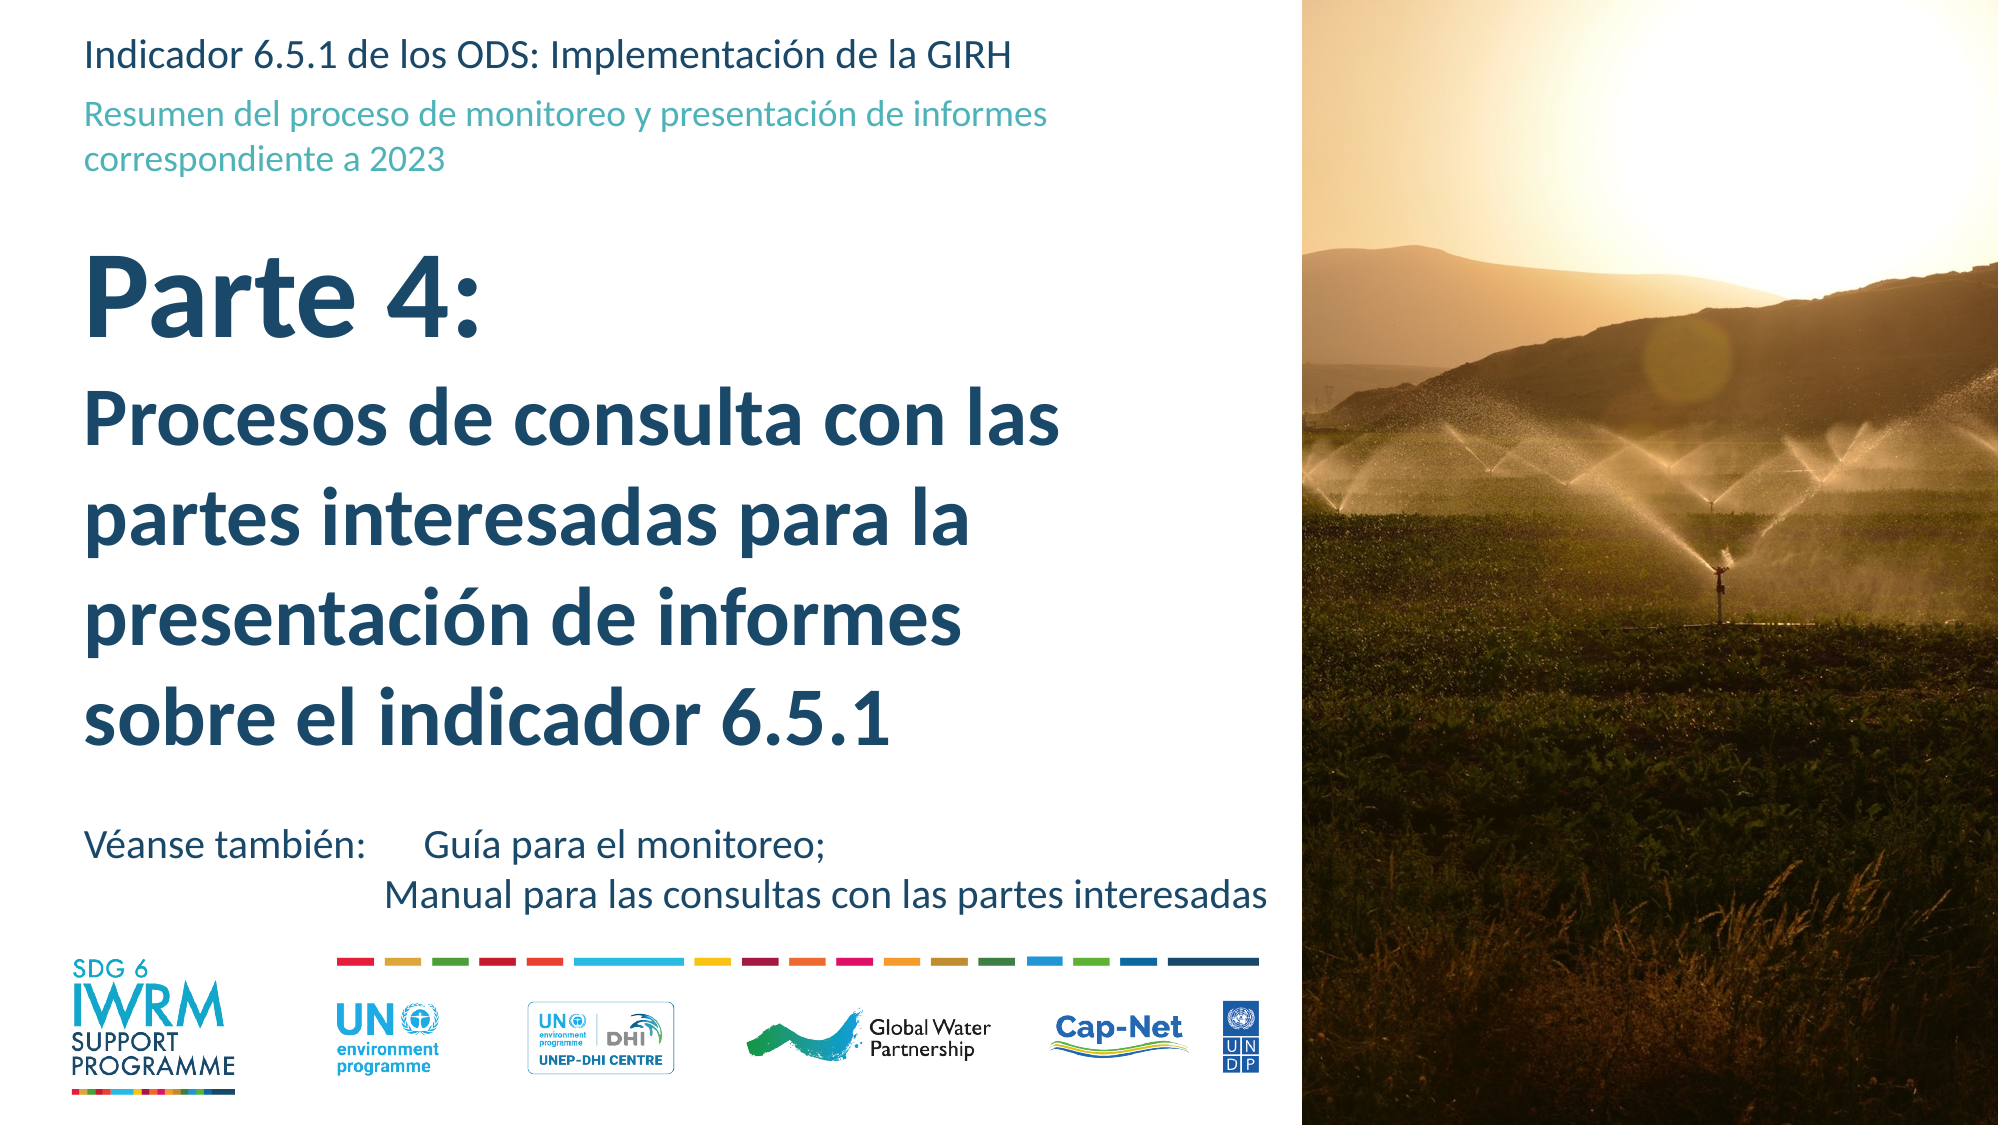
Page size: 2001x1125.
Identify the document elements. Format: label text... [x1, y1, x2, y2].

text_box Resumen del proceso de monitoreo y presentación de informes correspondiente a 2023 [69, 81, 1275, 187]
picture [337, 956, 1260, 1076]
text_box Parte 4: Procesos de consulta con las partes interesadas para la presentación de informes sobre el indicador 6.5.1 [69, 205, 1125, 770]
text_box Indicador 6.5.1 de los ODS: Implementación de la GIRH [69, 19, 1228, 85]
picture [1302, 0, 1998, 1125]
text_box Véanse también: Guía para el monitoreo; Manual para las consultas con las partes interesadas [69, 809, 1302, 925]
picture [69, 956, 236, 1095]
